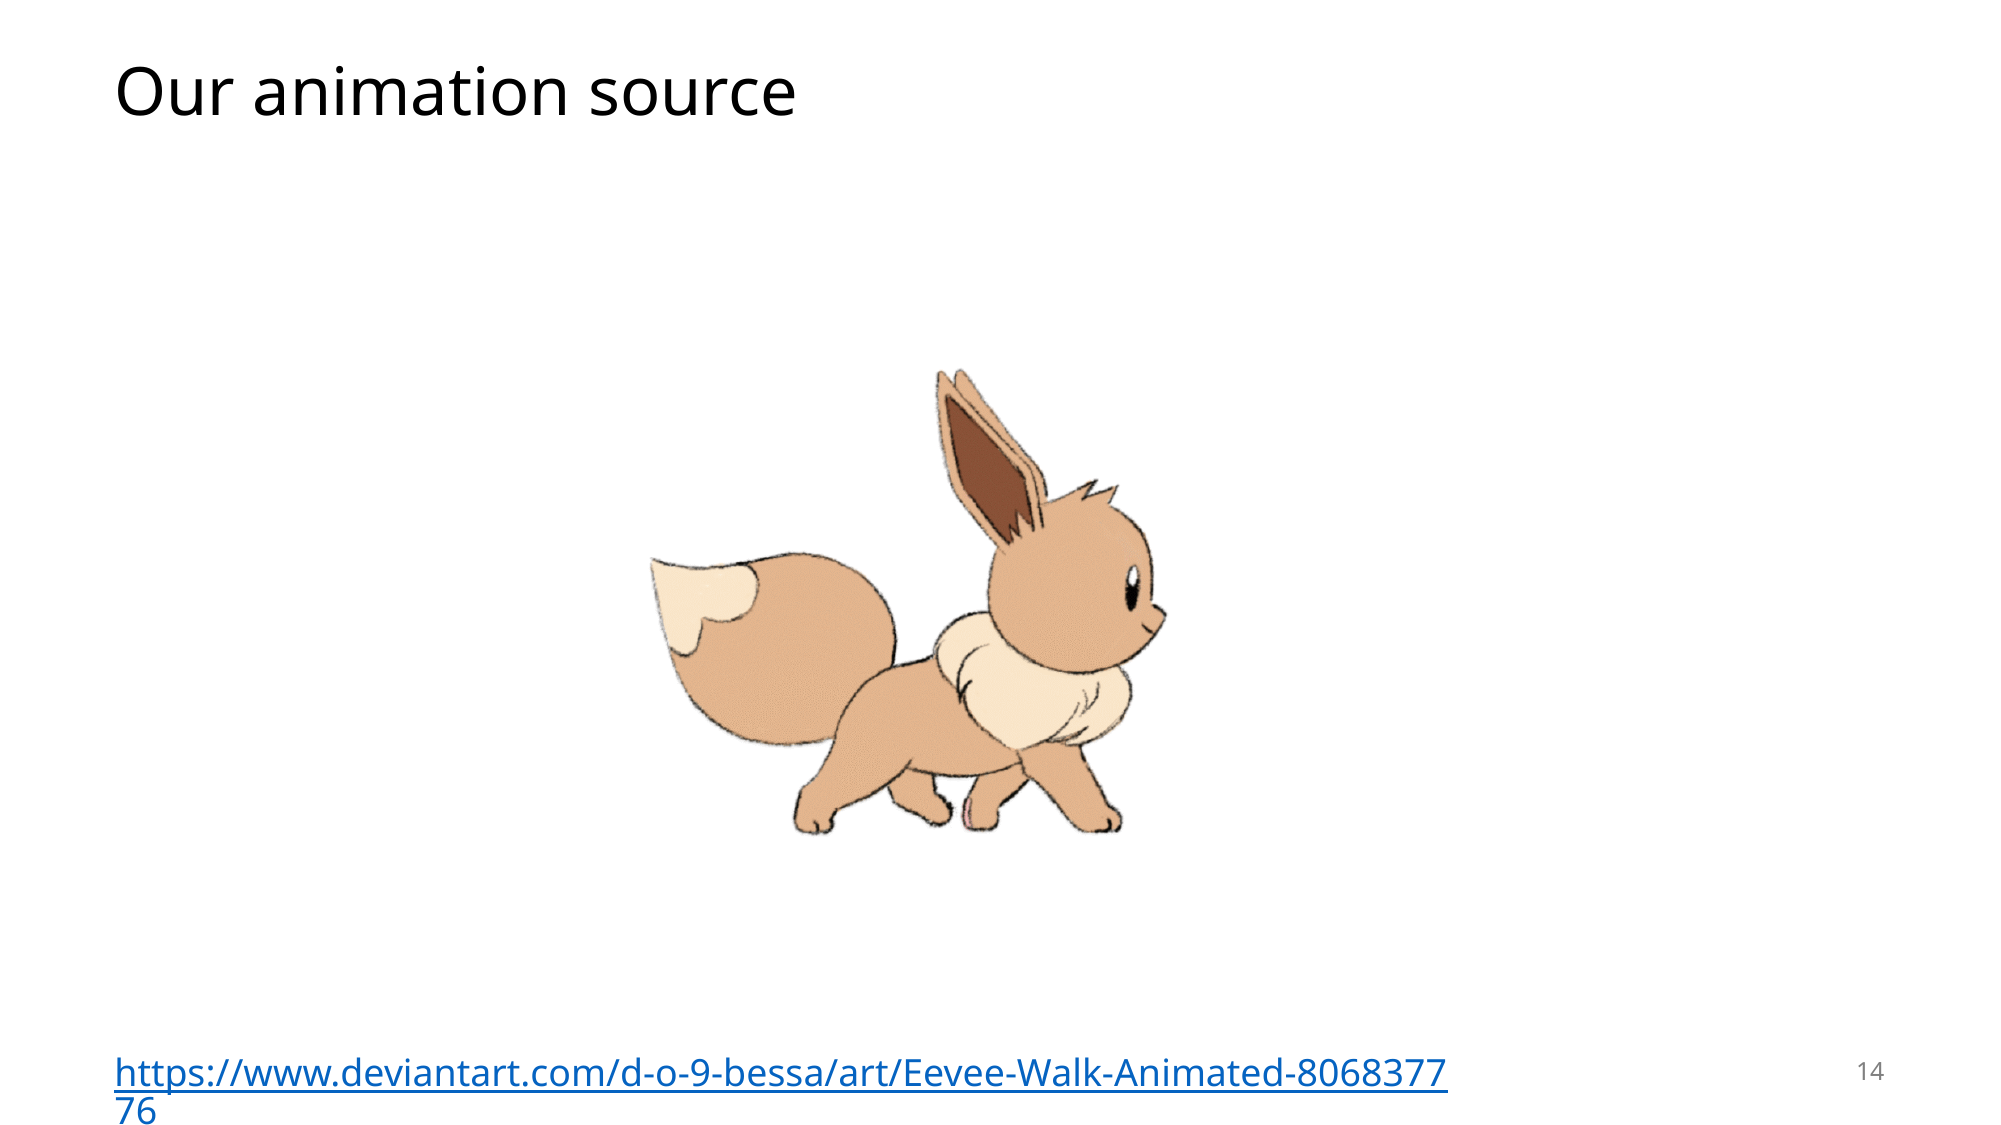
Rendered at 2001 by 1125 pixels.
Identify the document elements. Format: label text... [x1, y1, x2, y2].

title Our animation source [99, 37, 1900, 150]
picture [401, 224, 1598, 938]
slide_number 14 [1749, 1042, 1900, 1103]
text_box https://www.deviantart.com/d-o-9-bessa/art/Eevee-Walk-Animated-806837776 [99, 1041, 1463, 1108]
